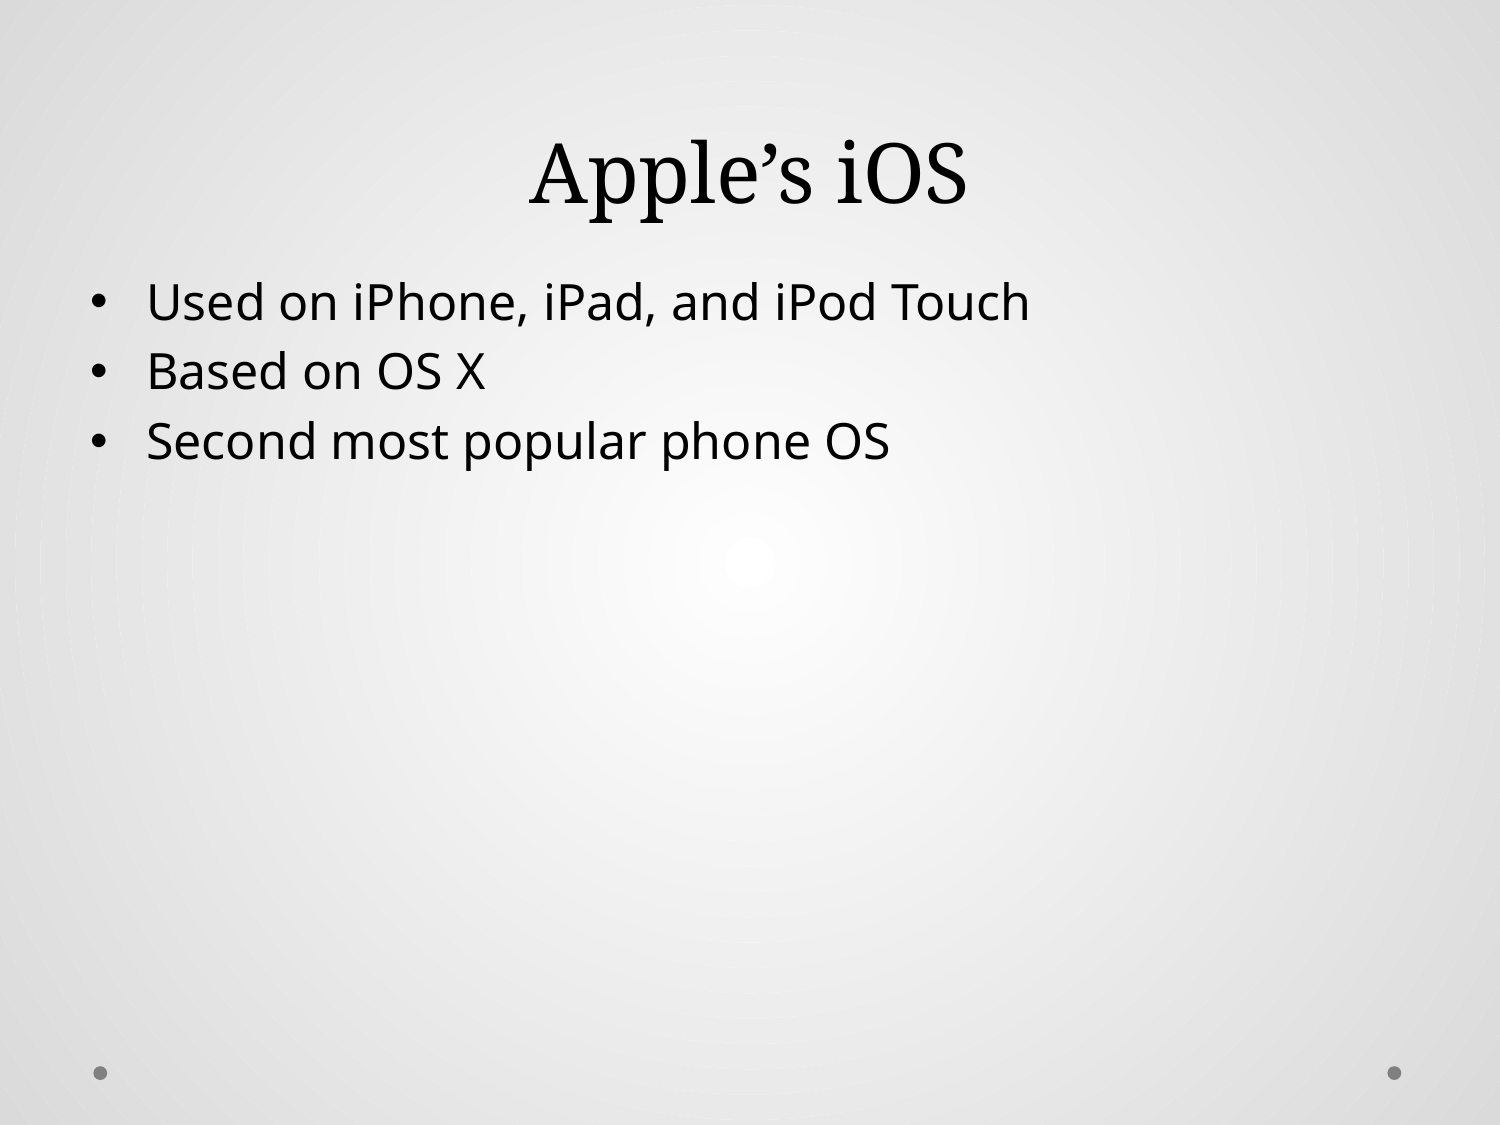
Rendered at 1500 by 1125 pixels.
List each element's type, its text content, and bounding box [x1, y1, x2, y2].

list Used on iPhone, iPad, and iPod Touch Based on OS X Second most popular phone OS [75, 262, 1425, 1005]
title Apple’s iOS [75, 36, 1425, 229]
